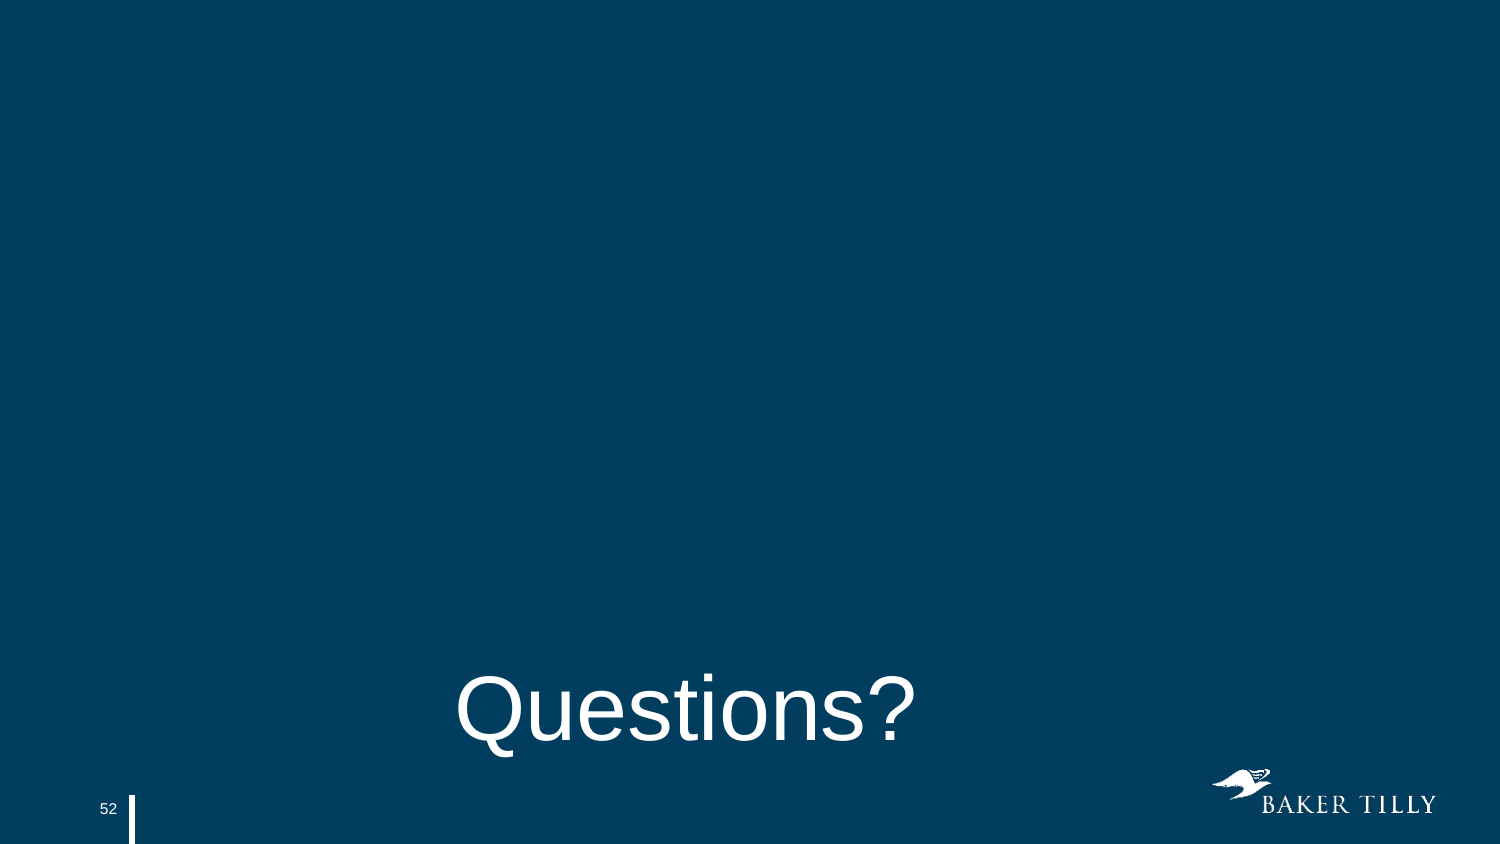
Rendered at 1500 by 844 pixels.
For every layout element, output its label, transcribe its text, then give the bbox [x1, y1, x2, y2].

list Questions? [0, 203, 1500, 761]
picture [1211, 769, 1437, 813]
